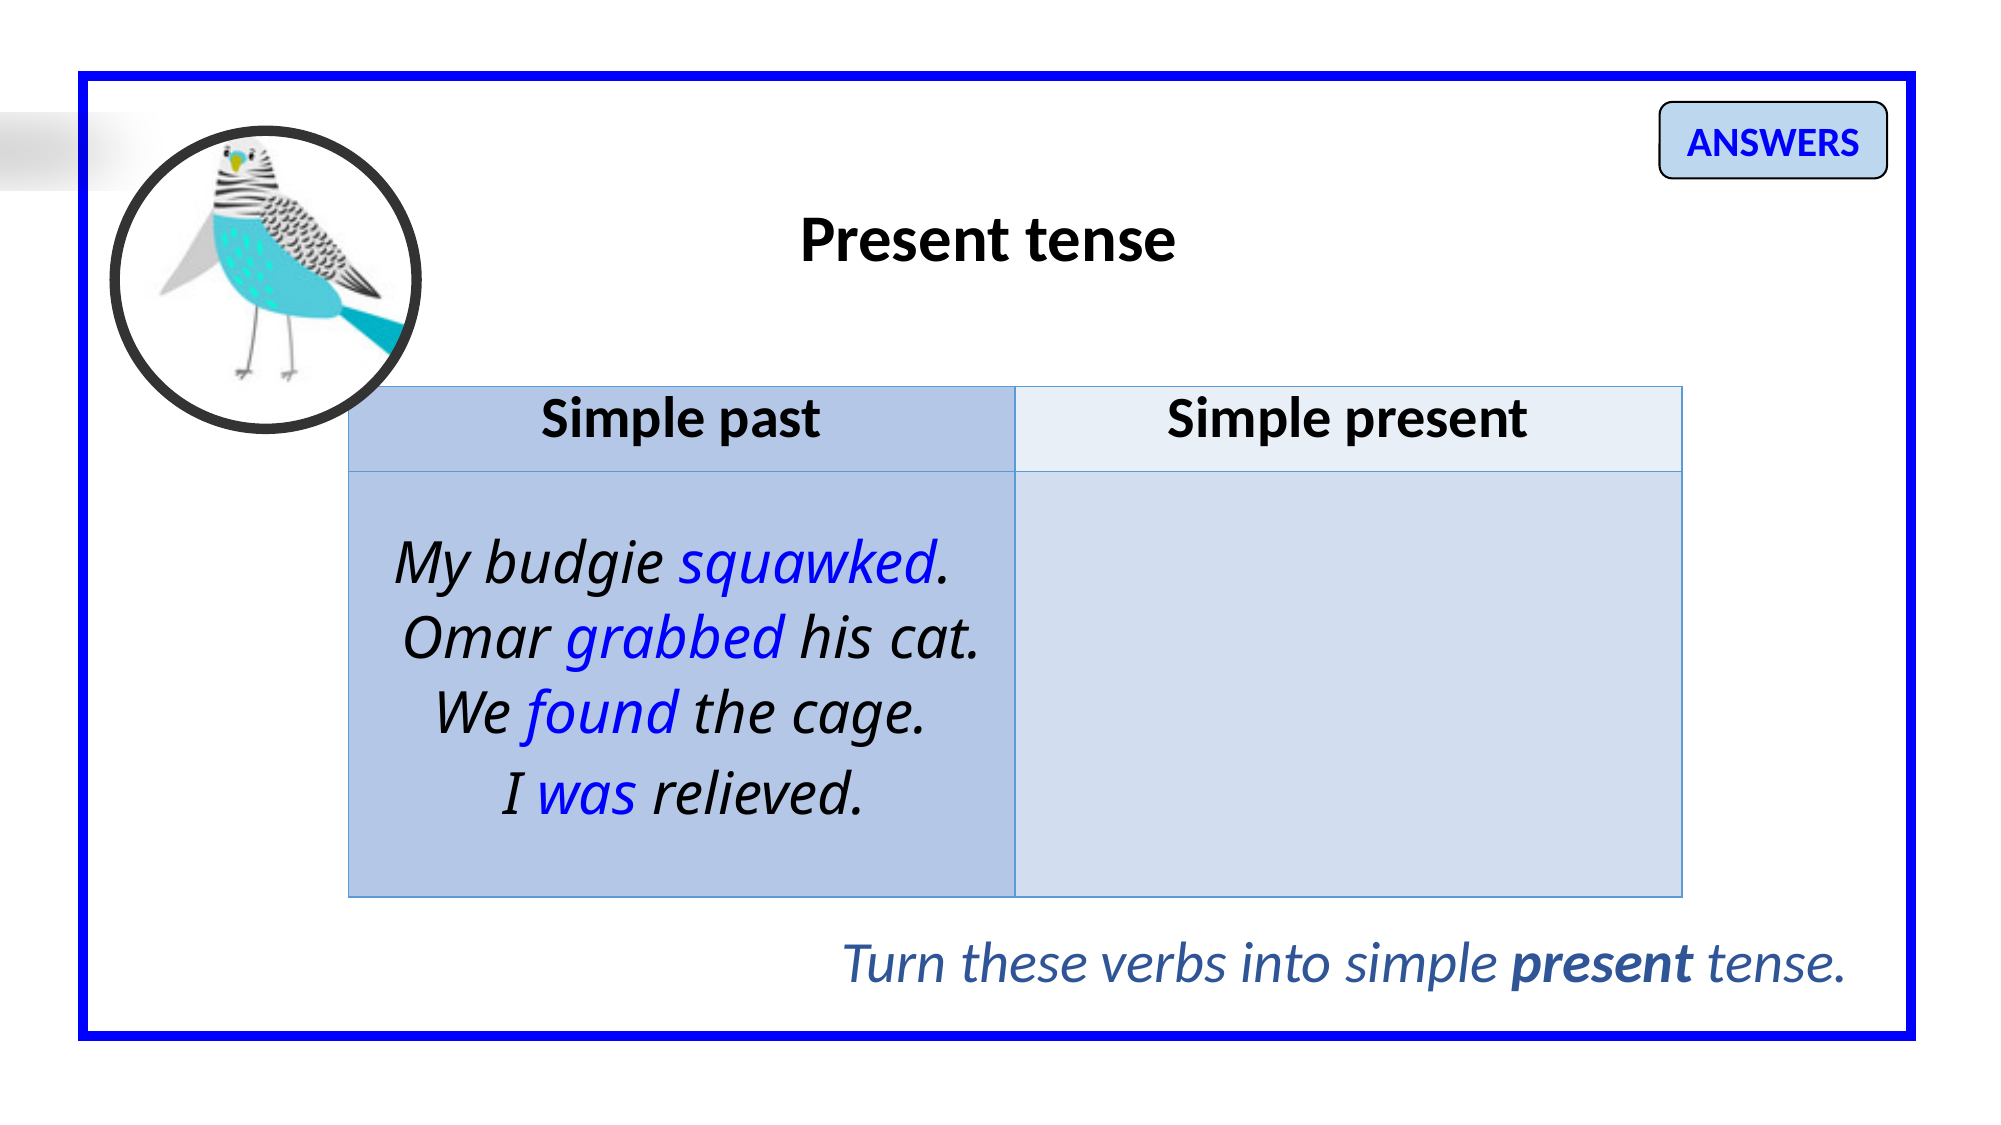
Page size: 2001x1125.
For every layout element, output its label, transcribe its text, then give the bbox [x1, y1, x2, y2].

table_cell [349, 472, 1014, 592]
text_box I was relieved. [360, 748, 1010, 834]
text_box We found the cage. [363, 667, 1014, 753]
text_box [82, 75, 1912, 1037]
table_header Simple present [1016, 387, 1681, 471]
table_cell [349, 603, 1014, 896]
text_box Turn these verbs into simple present tense. [128, 916, 1864, 1002]
table_cell [1016, 472, 1681, 896]
text_box ANSWERS [1658, 100, 1889, 180]
text_box Omar grabbed his cat. [367, 592, 1017, 678]
table_header Simple past [349, 387, 1014, 471]
text_box My budgie squawked. [348, 517, 998, 603]
picture [114, 130, 417, 429]
